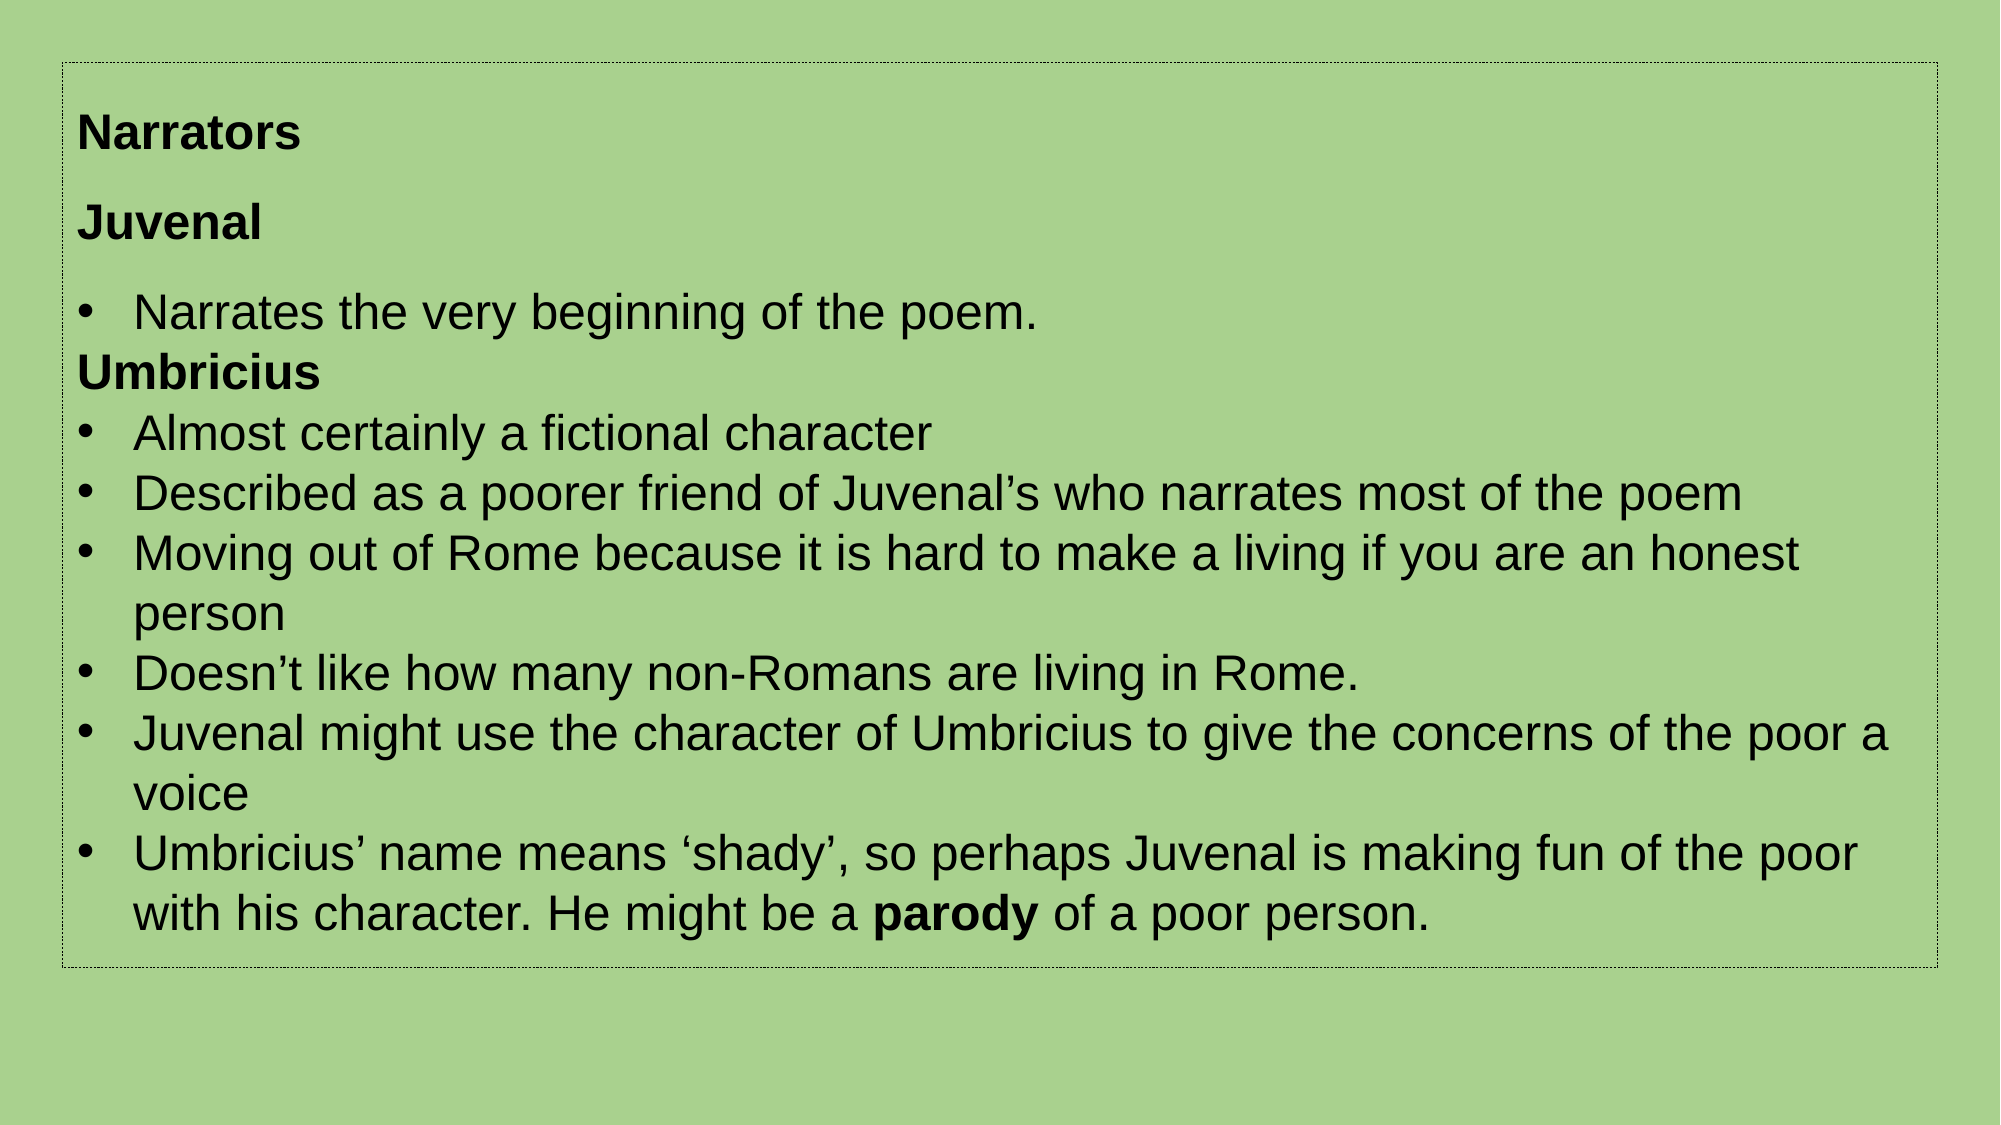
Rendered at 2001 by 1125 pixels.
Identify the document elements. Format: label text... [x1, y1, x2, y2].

text_box Narrators Juvenal Narrates the very beginning of the poem. Umbricius Almost certainly a fictional character Described as a poorer friend of Juvenal’s who narrates most of the poem Moving out of Rome because it is hard to make a living if you are an honest person Doesn’t like how many non-Romans are living in Rome. Juvenal might use the character of Umbricius to give the concerns of the poor a voice Umbricius’ name means ‘shady’, so perhaps Juvenal is making fun of the poor with his character. He might be a parody of a poor person. [61, 62, 1939, 968]
